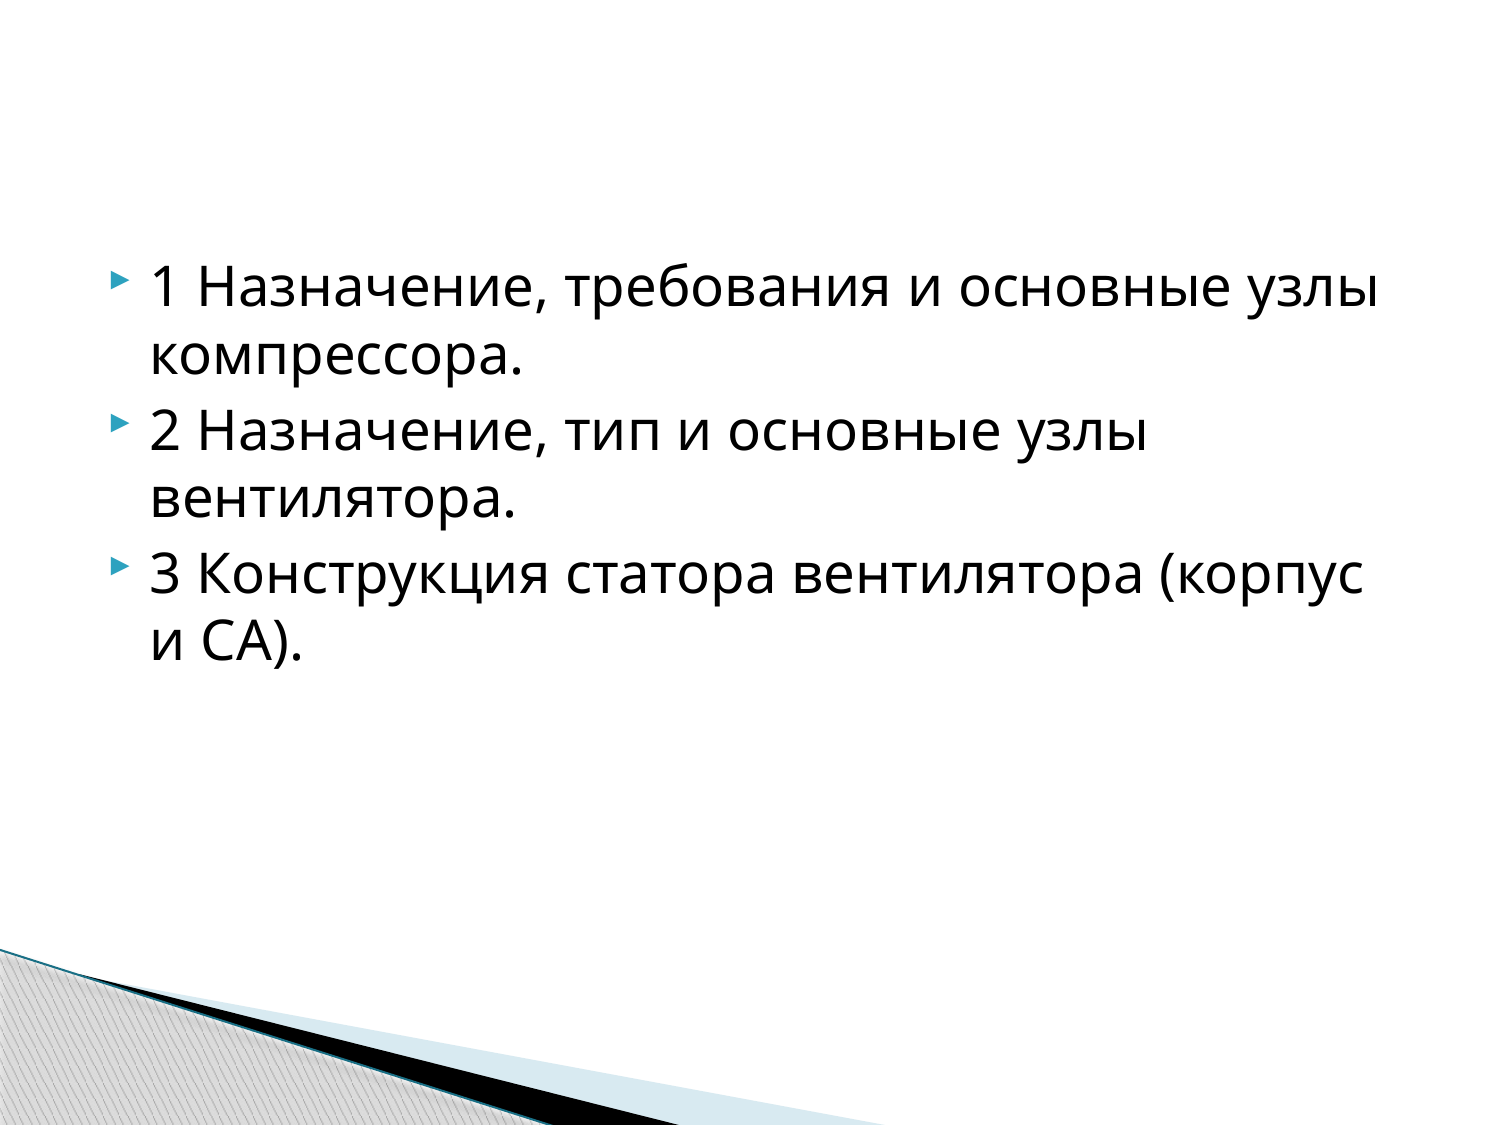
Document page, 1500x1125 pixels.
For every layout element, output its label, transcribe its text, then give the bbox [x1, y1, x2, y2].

list 1 Назначение, требования и основные узлы компрессора. 2 Назначение, тип и основные узлы вентилятора. 3 Конструкция статора вентилятора (корпус и СА). [75, 243, 1425, 986]
